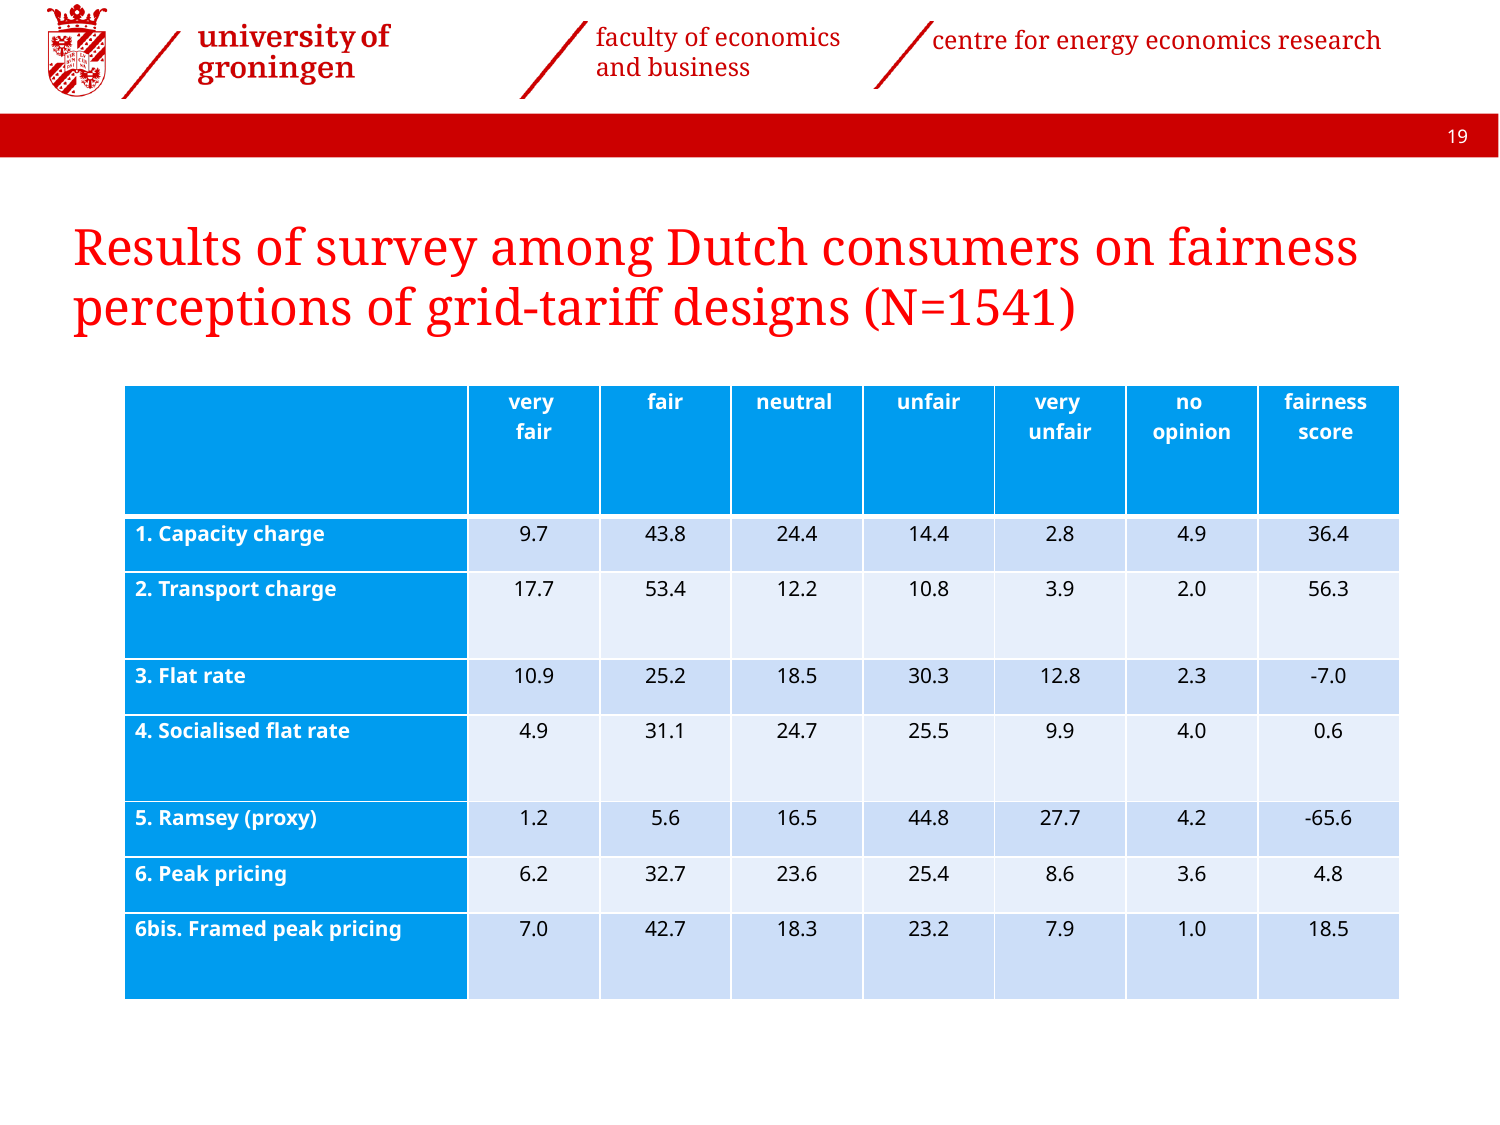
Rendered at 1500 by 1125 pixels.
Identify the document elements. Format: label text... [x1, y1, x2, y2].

table_cell 4.2 [1127, 802, 1257, 856]
table_cell 10.8 [864, 573, 994, 658]
table_cell 17.7 [469, 573, 599, 658]
picture [873, 21, 934, 89]
text_box Results of survey among Dutch consumers on fairness perceptions of grid-tariff designs (N=1541) [58, 208, 1387, 343]
table_cell 4.8 [1259, 858, 1399, 912]
table_cell 6. Peak pricing [125, 858, 467, 912]
table_header fairness score [1259, 386, 1399, 514]
table_cell 56.3 [1259, 573, 1399, 658]
table_cell 7.9 [995, 914, 1125, 999]
table_cell 5.6 [601, 802, 730, 856]
table_cell 9.9 [995, 716, 1125, 801]
table_cell 6bis. Framed peak pricing [125, 914, 467, 999]
table_cell 16.5 [732, 802, 862, 856]
table_cell 1.2 [469, 802, 599, 856]
picture [47, 4, 391, 99]
table_cell 1.0 [1127, 914, 1257, 999]
table_cell 24.7 [732, 716, 862, 801]
table_cell 1. Capacity charge [125, 519, 467, 571]
table_cell 2.8 [995, 519, 1125, 571]
table_header fair [601, 386, 730, 514]
table_header no opinion [1127, 386, 1257, 514]
table_cell 43.8 [601, 519, 730, 571]
table_cell -65.6 [1259, 802, 1399, 856]
table_header very fair [469, 386, 599, 514]
picture [519, 21, 588, 99]
table_cell 44.8 [864, 802, 994, 856]
table_cell 8.6 [995, 858, 1125, 912]
table_cell 3. Flat rate [125, 660, 467, 714]
table_cell 23.6 [732, 858, 862, 912]
slide_number 19 [1446, 125, 1480, 148]
table_cell 30.3 [864, 660, 994, 714]
table_cell 9.7 [469, 519, 599, 571]
table_cell 25.4 [864, 858, 994, 912]
table_cell 2.0 [1127, 573, 1257, 658]
table_cell 5. Ramsey (proxy) [125, 802, 467, 856]
table_cell 53.4 [601, 573, 730, 658]
table_header neutral [732, 386, 862, 514]
table_cell 42.7 [601, 914, 730, 999]
table_cell 32.7 [601, 858, 730, 912]
table_cell 25.5 [864, 716, 994, 801]
table_header unfair [864, 386, 994, 514]
table_cell 24.4 [732, 519, 862, 571]
table_header [125, 386, 467, 514]
table_cell 23.2 [864, 914, 994, 999]
table_cell 4.9 [469, 716, 599, 801]
table_cell 7.0 [469, 914, 599, 999]
table_cell 36.4 [1259, 519, 1399, 571]
table_cell 18.3 [732, 914, 862, 999]
table_cell 18.5 [732, 660, 862, 714]
table_header very unfair [995, 386, 1125, 514]
table_cell 4. Socialised flat rate [125, 716, 467, 801]
table_cell 2. Transport charge [125, 573, 467, 658]
table_cell 10.9 [469, 660, 599, 714]
table_cell 3.6 [1127, 858, 1257, 912]
table_cell 3.9 [995, 573, 1125, 658]
table_cell 12.8 [995, 660, 1125, 714]
table_cell -7.0 [1259, 660, 1399, 714]
table_cell 14.4 [864, 519, 994, 571]
table_cell 0.6 [1259, 716, 1399, 801]
table_cell 6.2 [469, 858, 599, 912]
table_cell 2.3 [1127, 660, 1257, 714]
table_cell 18.5 [1259, 914, 1399, 999]
table_cell 25.2 [601, 660, 730, 714]
table_cell 12.2 [732, 573, 862, 658]
table_cell 27.7 [995, 802, 1125, 856]
table_cell 4.0 [1127, 716, 1257, 801]
table_cell 31.1 [601, 716, 730, 801]
table_cell 4.9 [1127, 519, 1257, 571]
